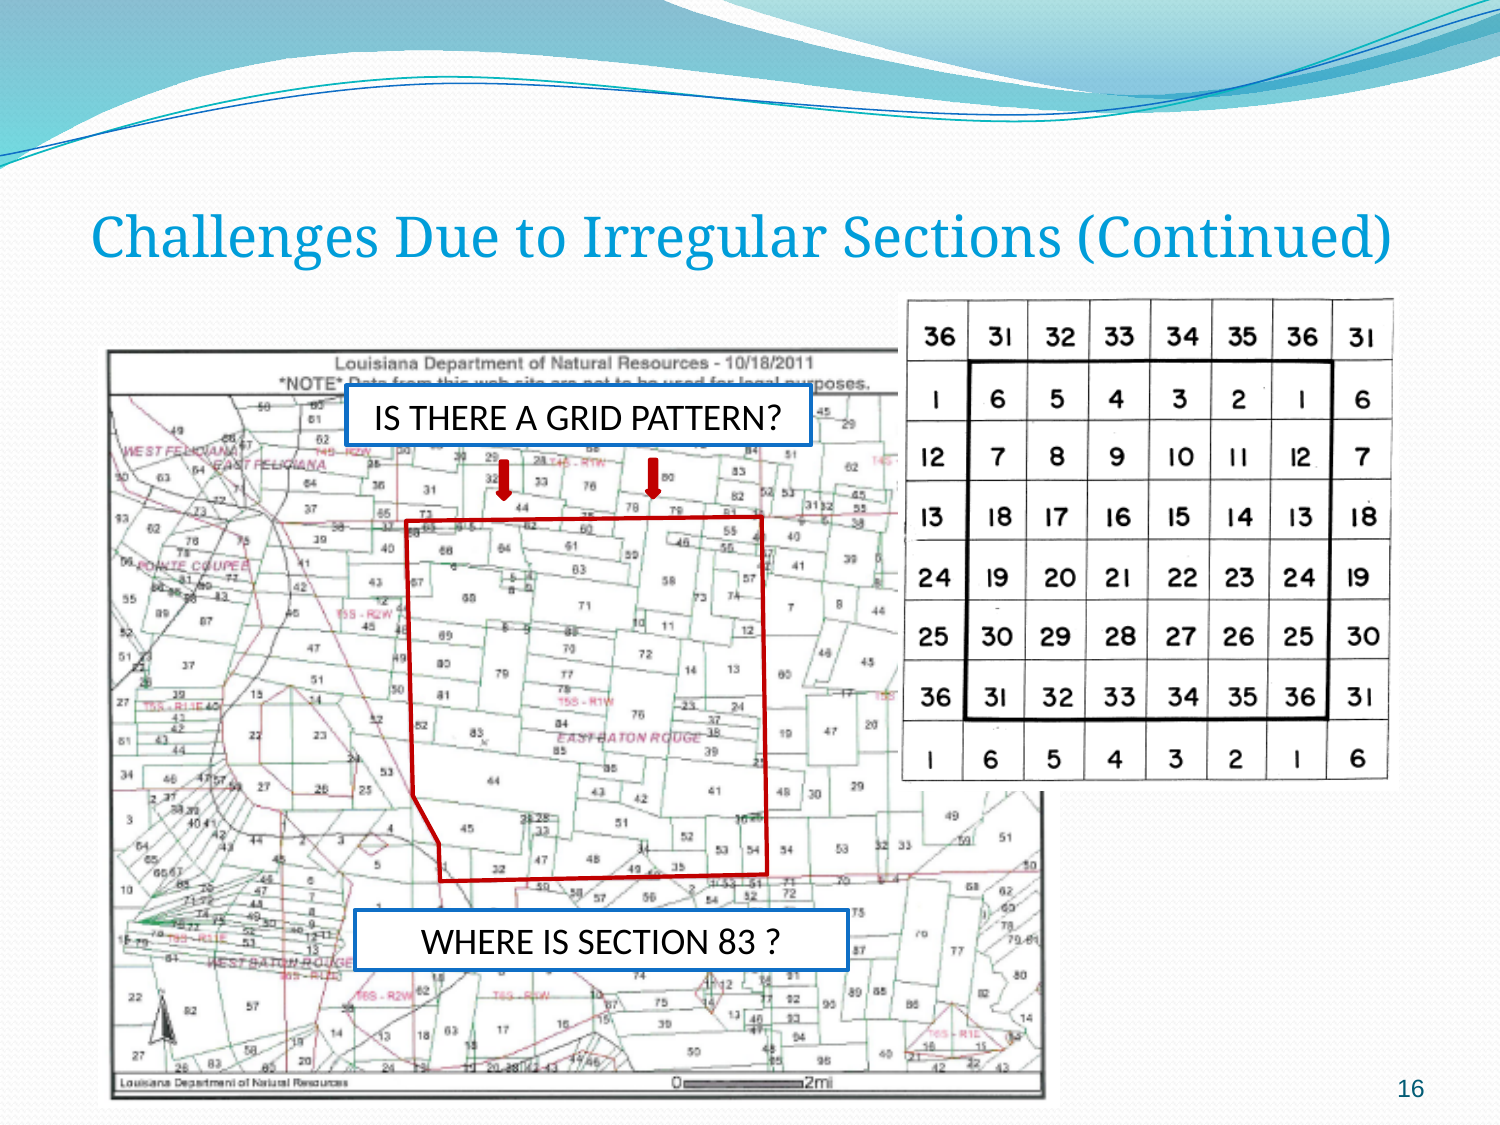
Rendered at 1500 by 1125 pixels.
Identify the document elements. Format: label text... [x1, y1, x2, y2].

slide_number 16 [1299, 1042, 1425, 1103]
picture [898, 292, 1399, 791]
picture [98, 345, 1060, 1108]
text_box [68, 56, 1419, 230]
title Challenges Due to Irregular Sections (Continued) [90, 96, 1434, 269]
